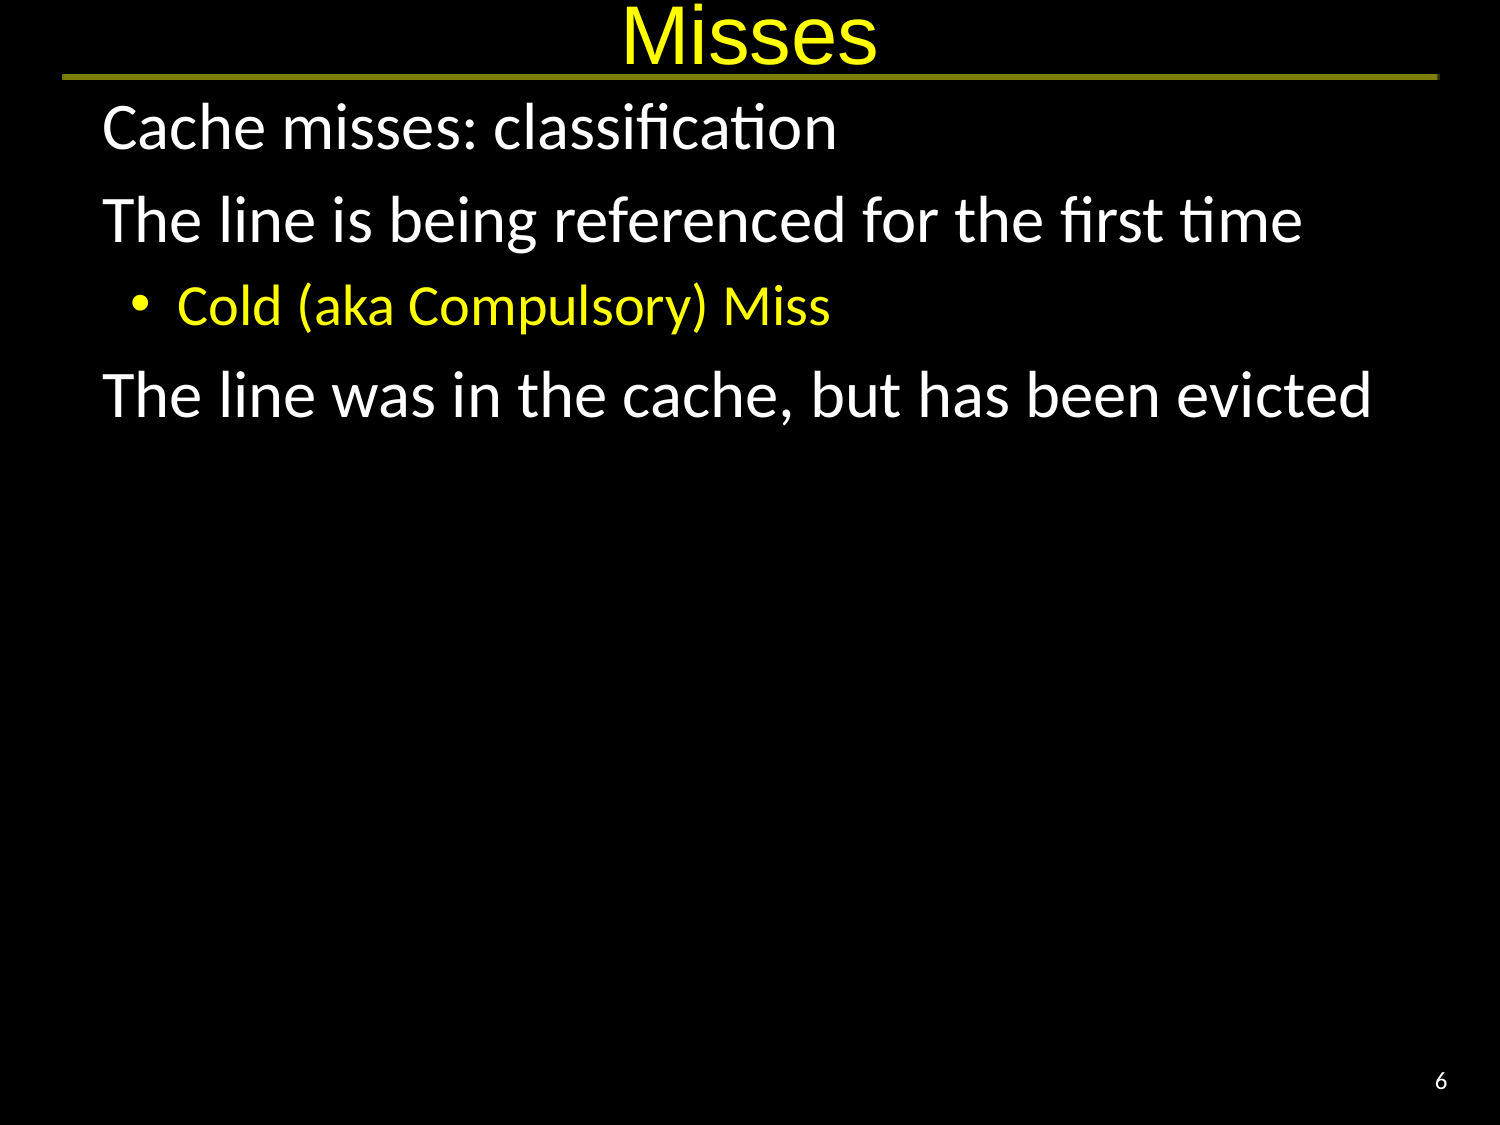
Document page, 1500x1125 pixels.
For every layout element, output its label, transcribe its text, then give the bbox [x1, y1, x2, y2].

picture [62, 74, 1440, 80]
list Cache misses: classification The line is being referenced for the first time Cold (aka Compulsory) Miss The line was in the cache, but has been evicted [87, 75, 1463, 1063]
title Misses [37, 0, 1463, 63]
